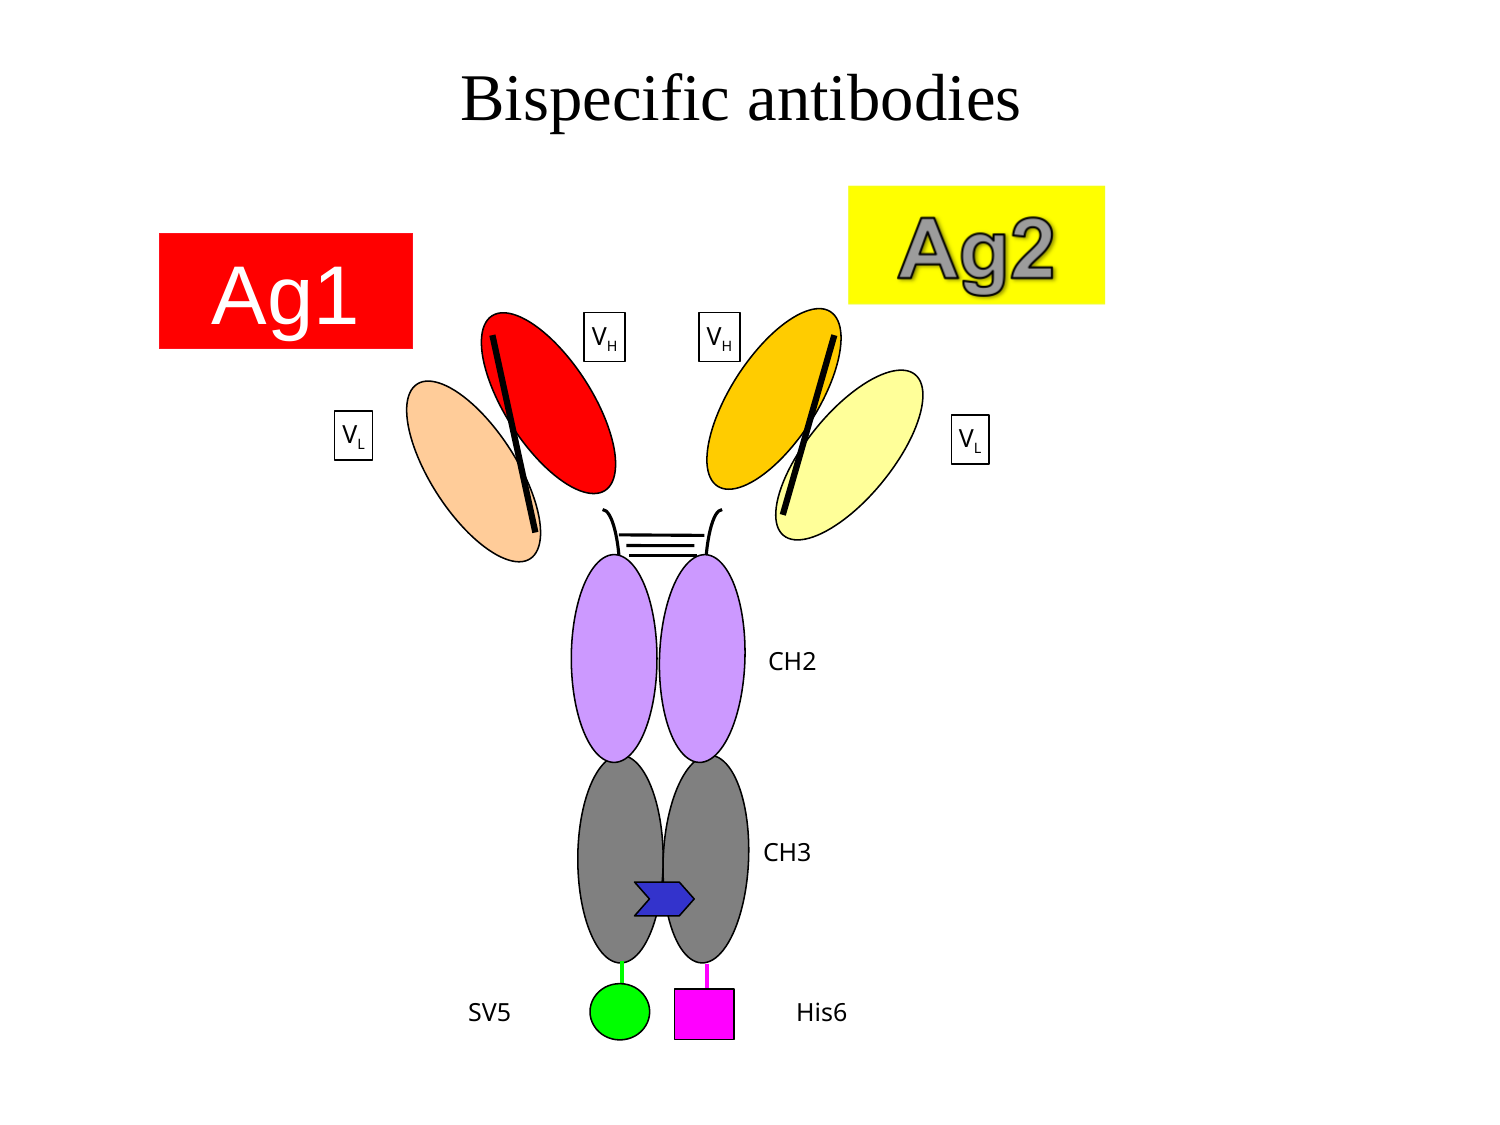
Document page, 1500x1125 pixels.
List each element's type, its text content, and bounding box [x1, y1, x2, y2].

picture [848, 185, 1107, 311]
text_box Bispecific antibodies [0, 46, 1500, 141]
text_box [331, 278, 1013, 1041]
text_box Ag1 [159, 233, 413, 349]
